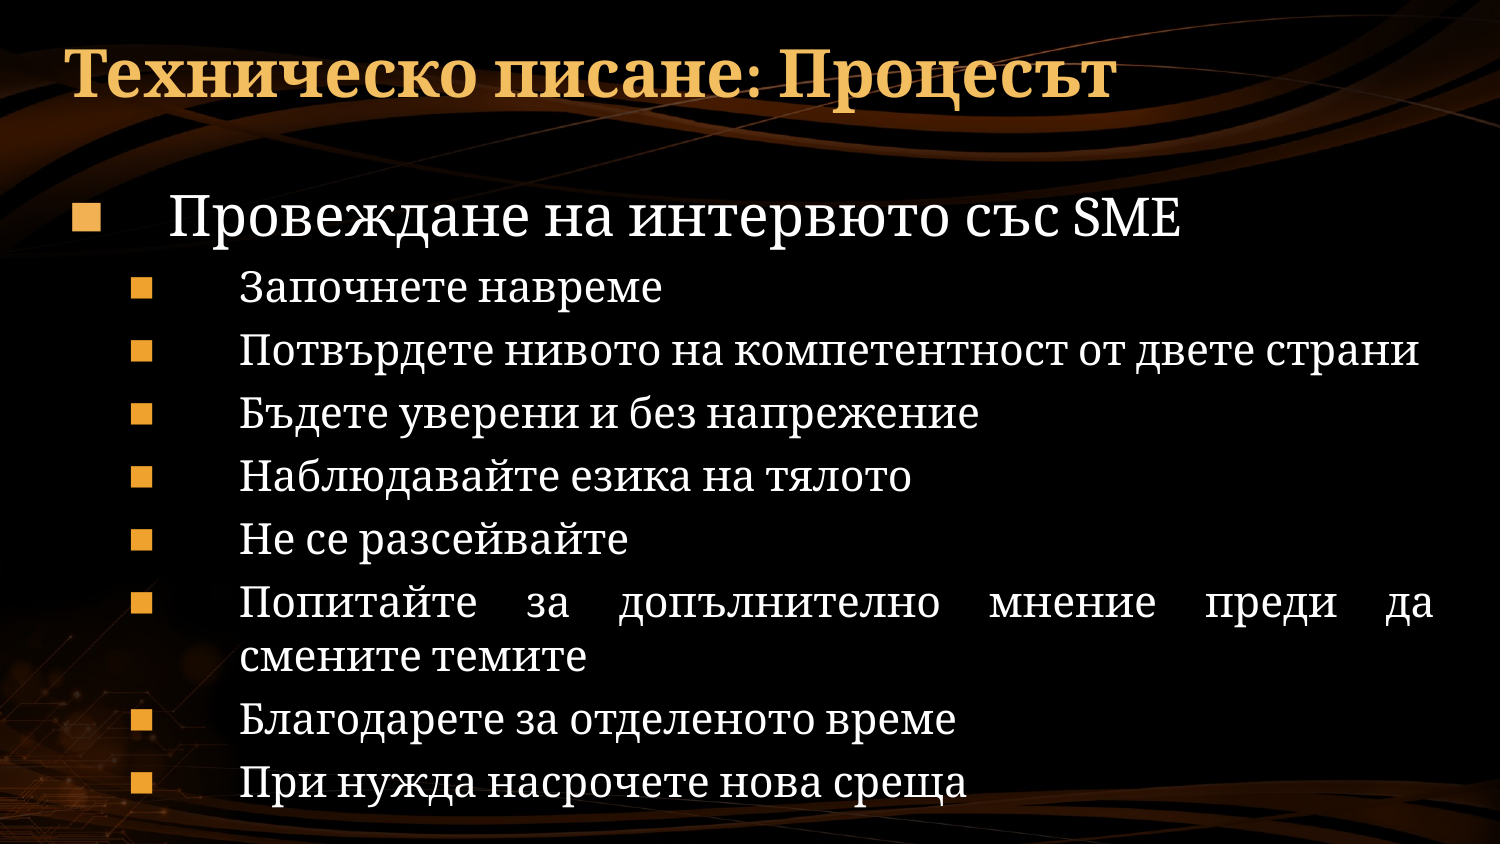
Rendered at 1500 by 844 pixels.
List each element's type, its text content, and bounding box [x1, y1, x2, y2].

picture [0, 0, 1500, 844]
title Техническо писане: Процесът [51, 28, 1449, 123]
list Провеждане на интервюто със SME Започнете навреме Потвърдете нивото на компетентност от двете страни Бъдете уверени и без напрежение Наблюдавайте езика на тялото Не се разсейвайте Попитайте за допълнително мнение преди да смените темите Благодарете за отделеното време При нужда насрочете нова среща [51, 171, 1449, 827]
